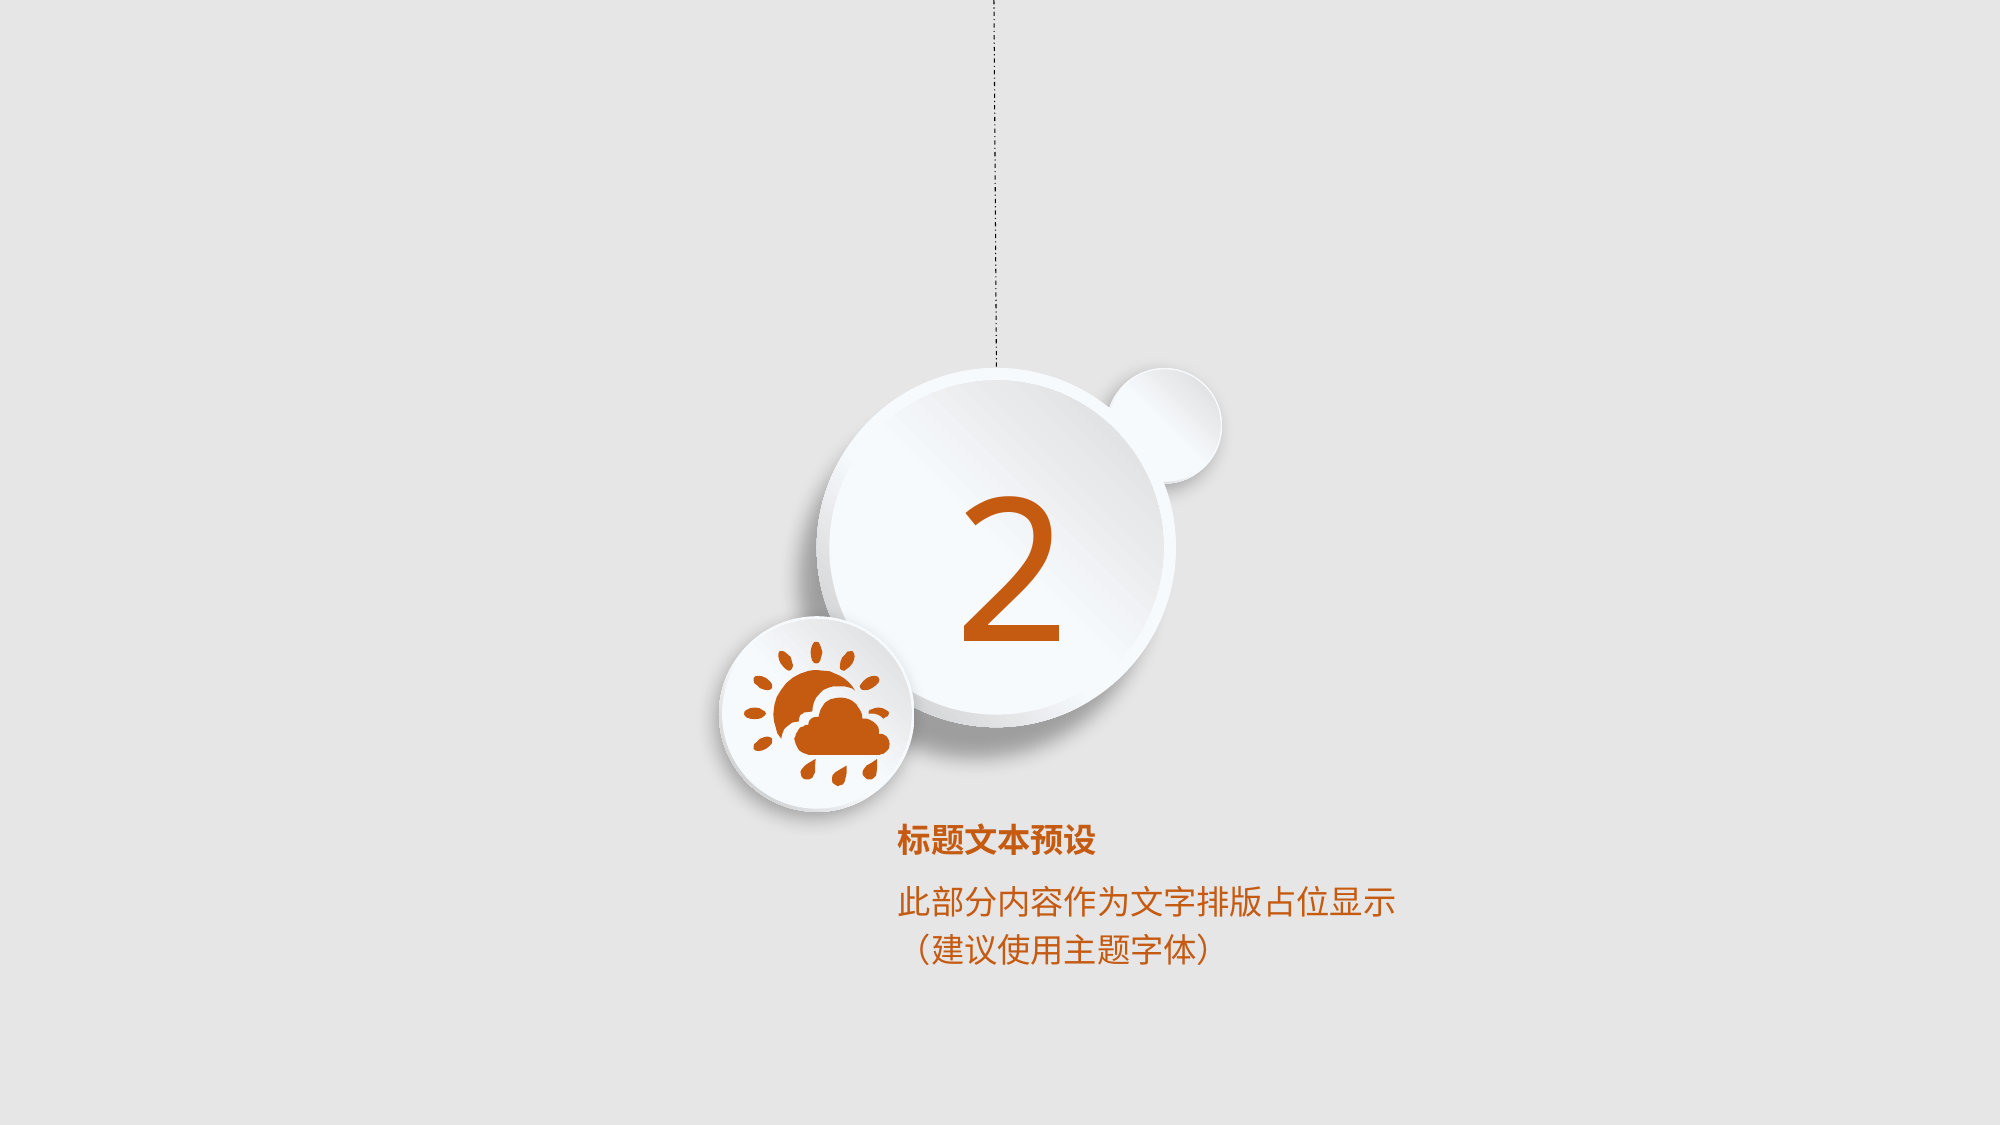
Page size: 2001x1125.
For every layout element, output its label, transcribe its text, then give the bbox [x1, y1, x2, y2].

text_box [816, 367, 1176, 728]
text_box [993, 0, 997, 368]
text_box 标题文本预设 [883, 811, 1469, 865]
text_box 此部分内容作为文字排版占位显示 （建议使用主题字体） [883, 865, 1469, 945]
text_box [718, 616, 915, 812]
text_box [1176, 367, 1223, 484]
